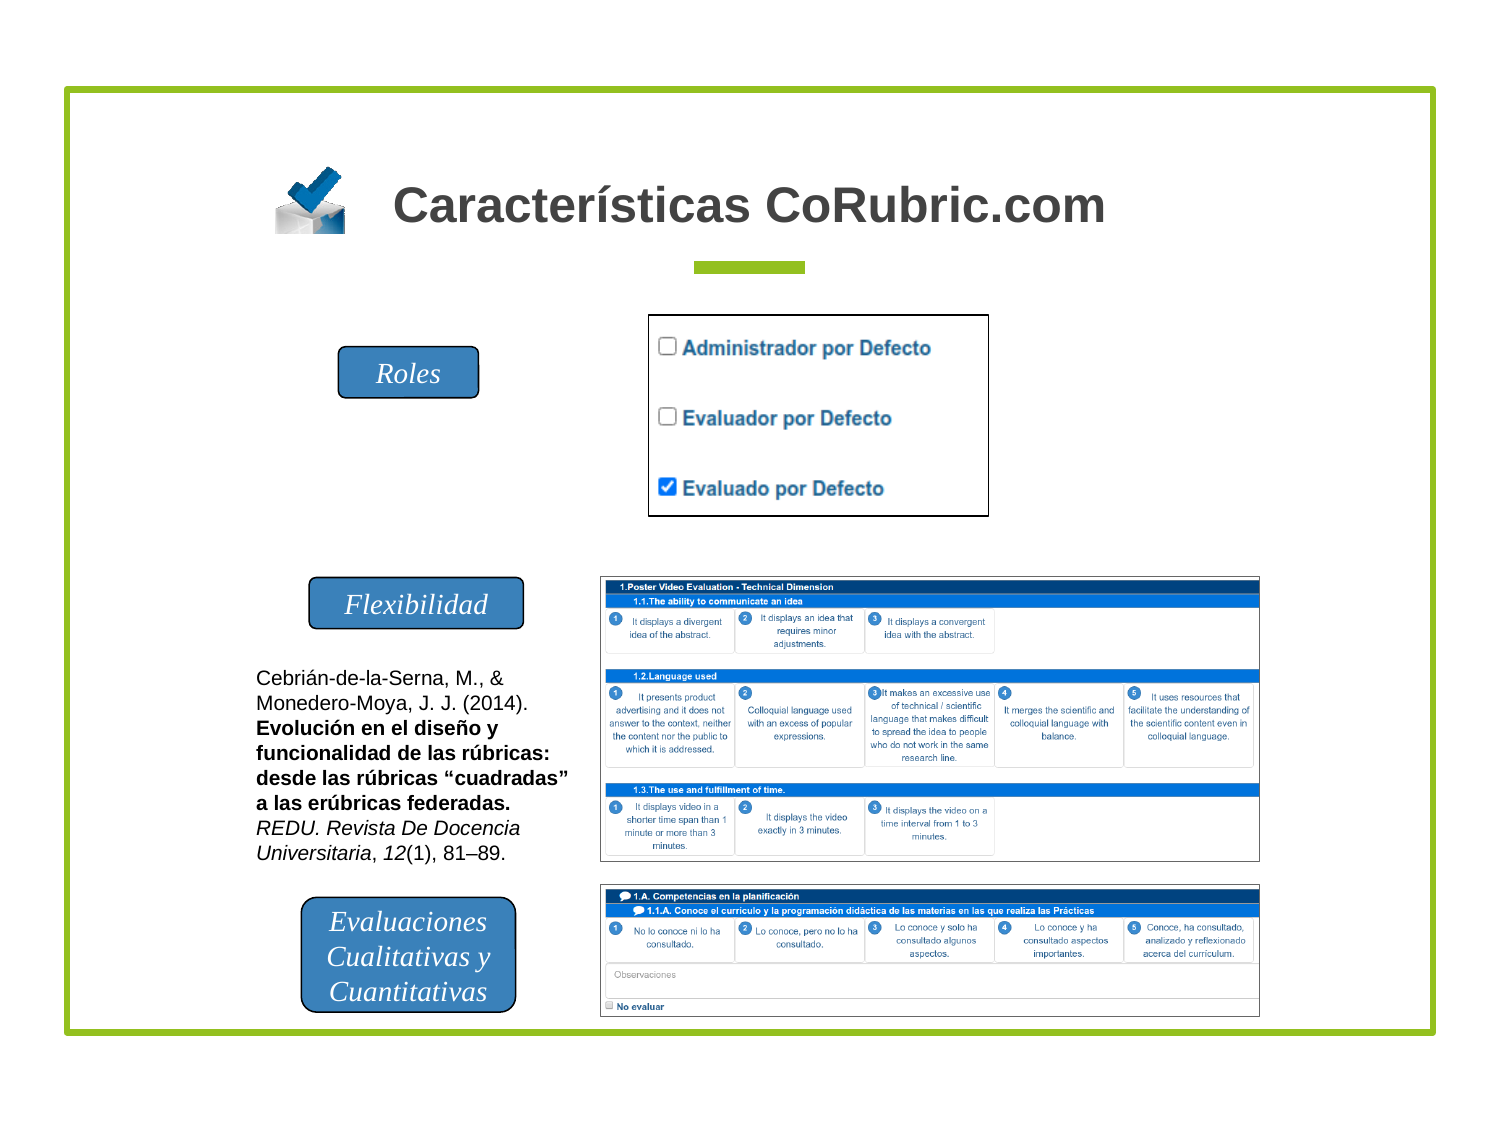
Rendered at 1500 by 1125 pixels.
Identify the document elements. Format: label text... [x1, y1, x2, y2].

picture [648, 315, 989, 516]
picture [601, 577, 1259, 862]
picture [265, 162, 354, 234]
title Características CoRubric.com [0, 47, 1500, 248]
picture [601, 885, 1259, 1016]
text_box [66, 89, 1434, 1033]
